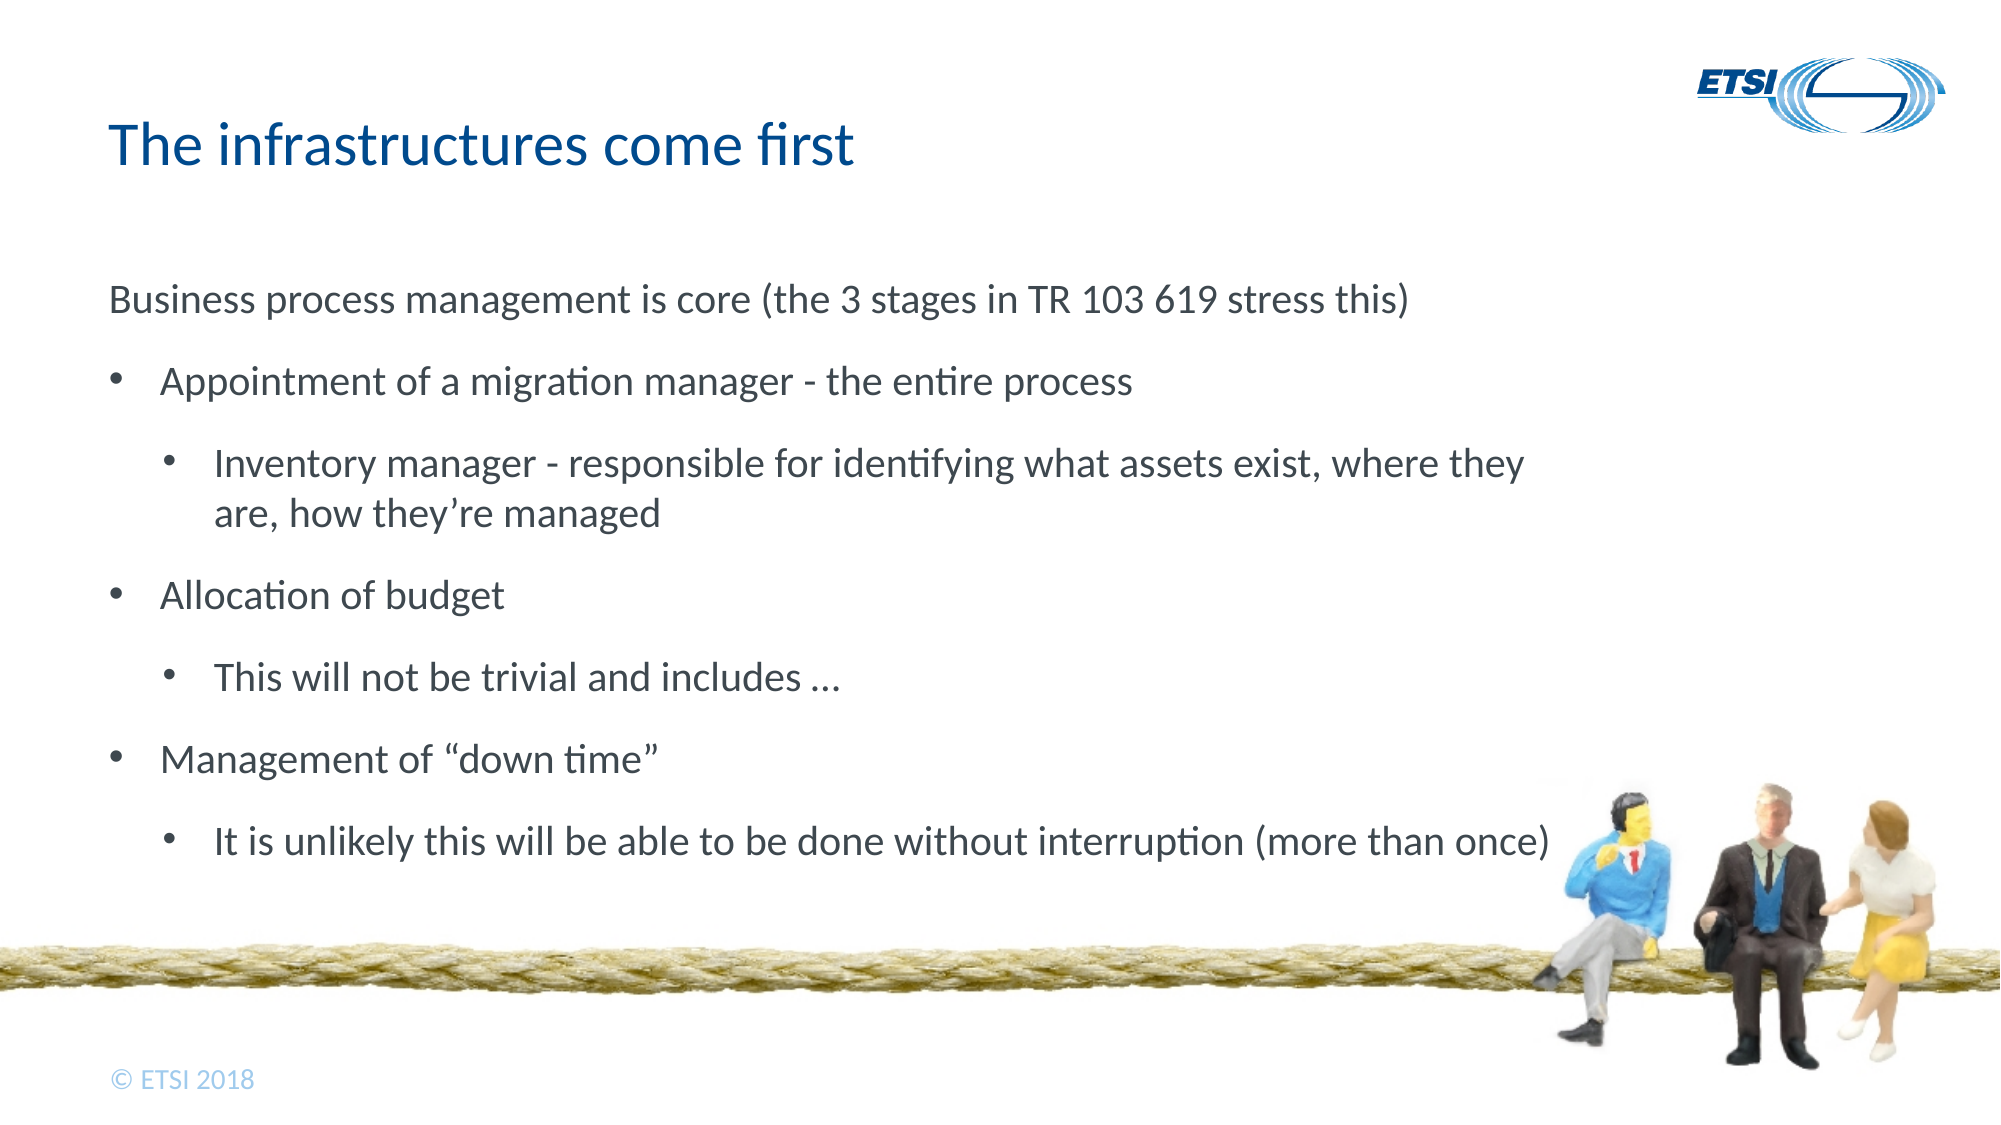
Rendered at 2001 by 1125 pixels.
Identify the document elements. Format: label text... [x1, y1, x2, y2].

picture [1697, 58, 1946, 138]
picture [244, 1071, 251, 1078]
title The infrastructures come first [99, 44, 1562, 188]
picture [213, 1072, 222, 1080]
list Business process management is core (the 3 stages in TR 103 619 stress this) Appointment of a migration manager - the entire process Inventory manager - responsible for identifying what assets exist, where they are, how they’re managed Allocation of budget This will not be trivial and includes … Management of “down time” It is unlikely this will be able to be done without interruption (more than once) [99, 262, 1562, 926]
picture [0, 774, 2000, 1080]
